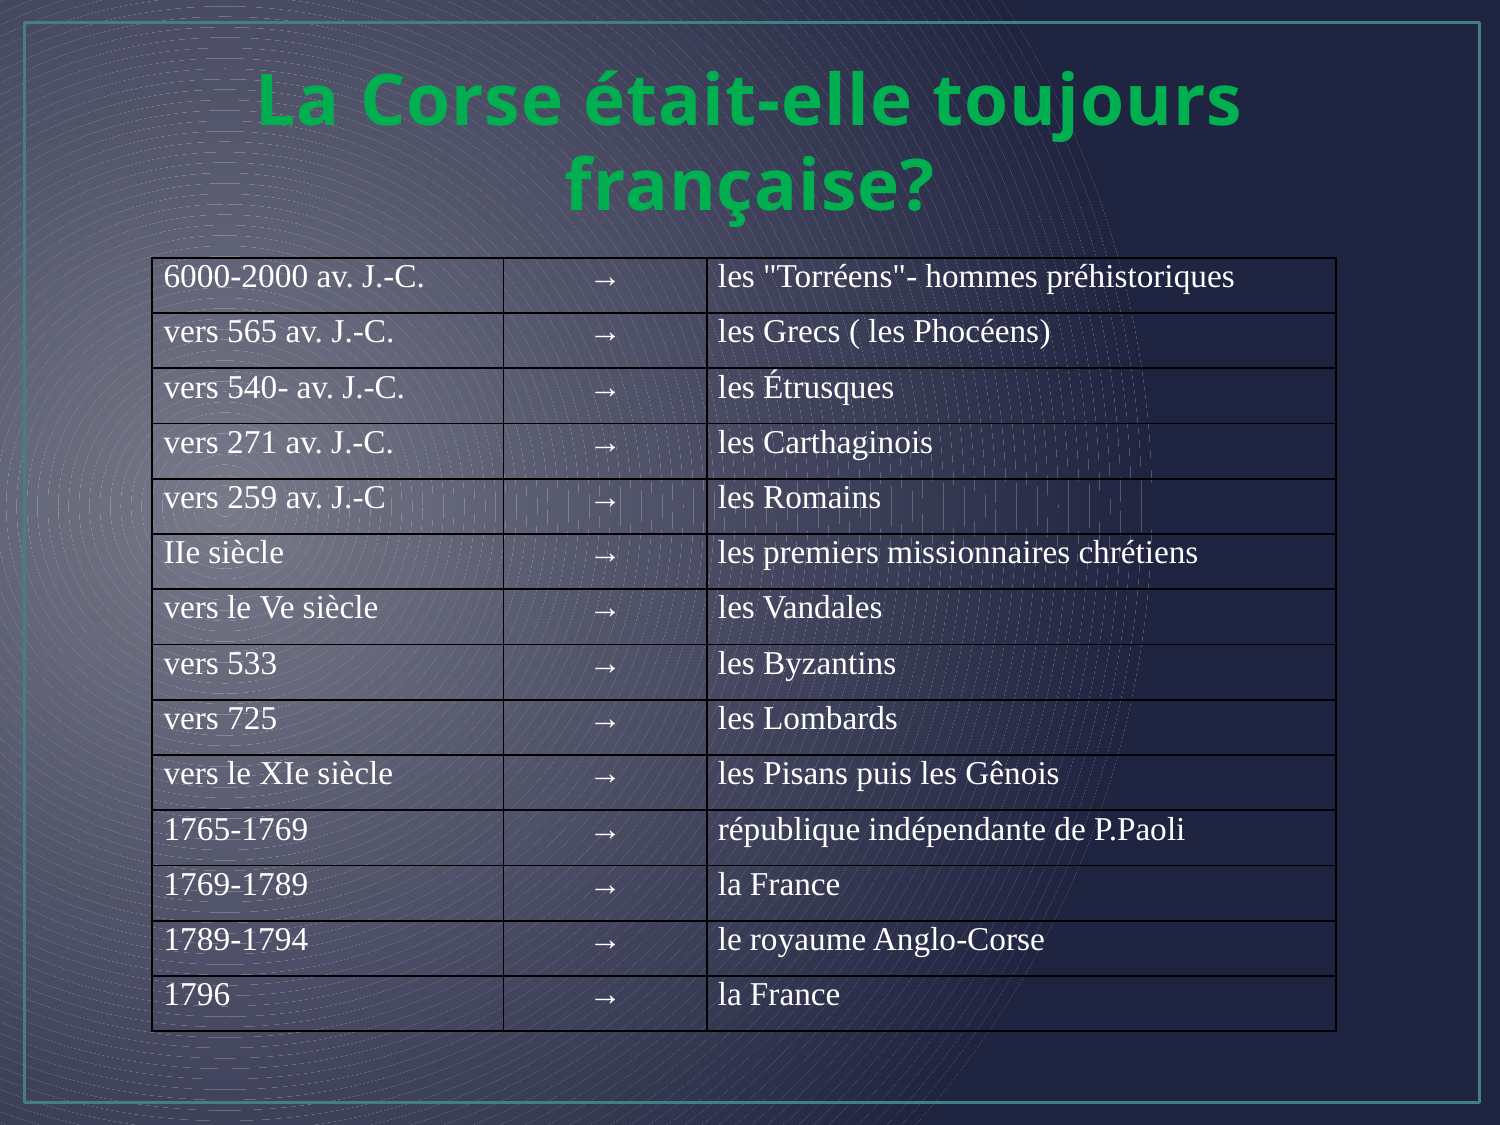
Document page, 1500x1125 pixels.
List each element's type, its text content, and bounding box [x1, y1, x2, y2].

table_cell vers le XIe siècle [153, 756, 503, 809]
table_cell → [504, 866, 706, 920]
table_header → [504, 259, 706, 312]
table_cell → [504, 480, 706, 533]
table_cell les Byzantins [708, 645, 1335, 699]
table_cell → [504, 424, 706, 478]
table_cell 1769-1789 [153, 866, 503, 920]
table_cell → [504, 701, 706, 754]
table_cell → [504, 369, 706, 423]
table_cell → [504, 756, 706, 809]
table_cell les Lombards [708, 701, 1335, 754]
table_cell → [504, 811, 706, 865]
table_cell 1789-1794 [153, 922, 503, 975]
table_cell les Carthaginois [708, 424, 1335, 478]
table_cell vers 271 av. J.-C. [153, 424, 503, 478]
table_cell le royaume Anglo-Corse [708, 922, 1335, 975]
table_cell les Vandales [708, 590, 1335, 644]
table_cell IIe siècle [153, 535, 503, 588]
table_header 6000-2000 av. J.-C. [153, 259, 503, 312]
table_cell 1765-1769 [153, 811, 503, 865]
table_cell vers 565 av. J.-C. [153, 314, 503, 367]
table_cell vers 259 av. J.-C [153, 480, 503, 533]
table_cell les Étrusques [708, 369, 1335, 423]
table_cell vers 533 [153, 645, 503, 699]
table_cell → [504, 922, 706, 975]
table_cell république indépendante de P.Paoli [708, 811, 1335, 865]
table_cell → [504, 977, 706, 1030]
table_cell les Grecs ( les Phocéens) [708, 314, 1335, 367]
table_cell → [504, 535, 706, 588]
table_cell les Pisans puis les Gênois [708, 756, 1335, 809]
table_cell la France [708, 977, 1335, 1030]
table_cell vers 725 [153, 701, 503, 754]
table_cell → [504, 645, 706, 699]
table_cell 1796 [153, 977, 503, 1030]
table_cell vers le Ve siècle [153, 590, 503, 644]
table_cell vers 540- av. J.-C. [153, 369, 503, 423]
table_cell les premiers missionnaires chrétiens [708, 535, 1335, 588]
table_header les "Torréens"- hommes préhistoriques [708, 259, 1335, 312]
title La Corse était-elle toujours française? [75, 45, 1425, 233]
table_cell → [504, 590, 706, 644]
table_cell la France [708, 866, 1335, 920]
table_cell → [504, 314, 706, 367]
table_cell les Romains [708, 480, 1335, 533]
